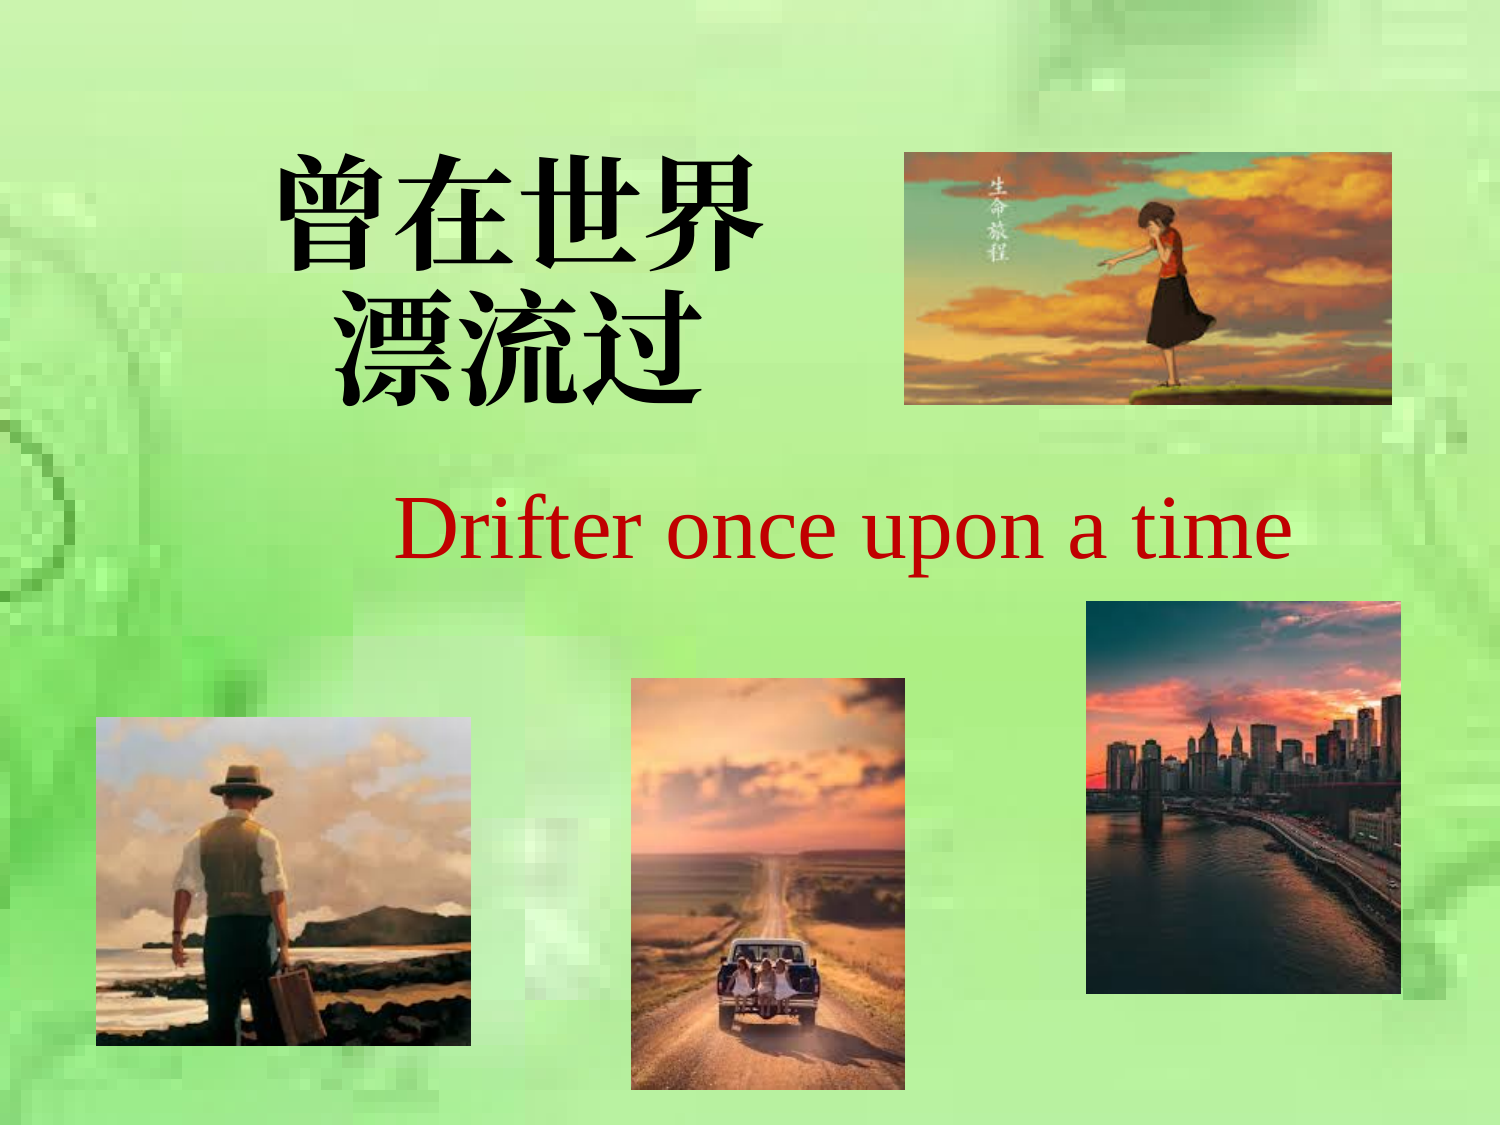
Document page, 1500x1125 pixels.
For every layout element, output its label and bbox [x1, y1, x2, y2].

picture [1086, 601, 1401, 994]
picture [904, 152, 1393, 405]
picture [95, 717, 471, 1046]
list [0, 0, 1500, 1125]
picture [631, 678, 905, 1090]
